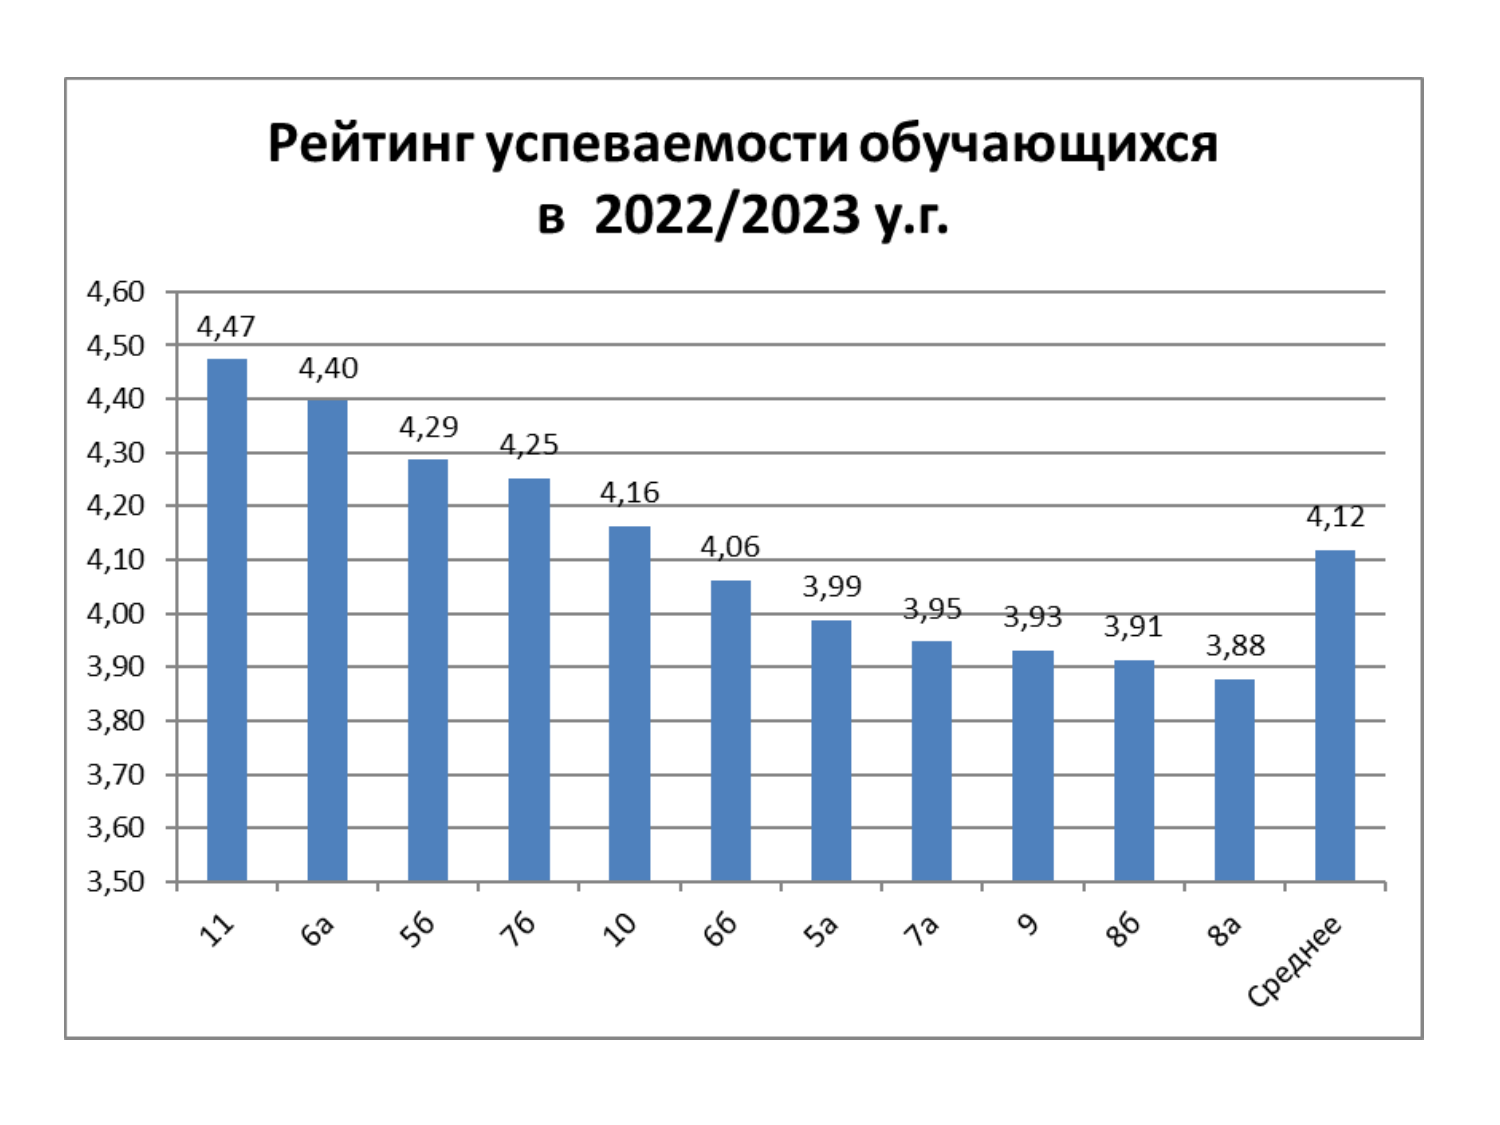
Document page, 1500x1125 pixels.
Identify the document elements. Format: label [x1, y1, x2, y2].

picture [64, 77, 1424, 1040]
